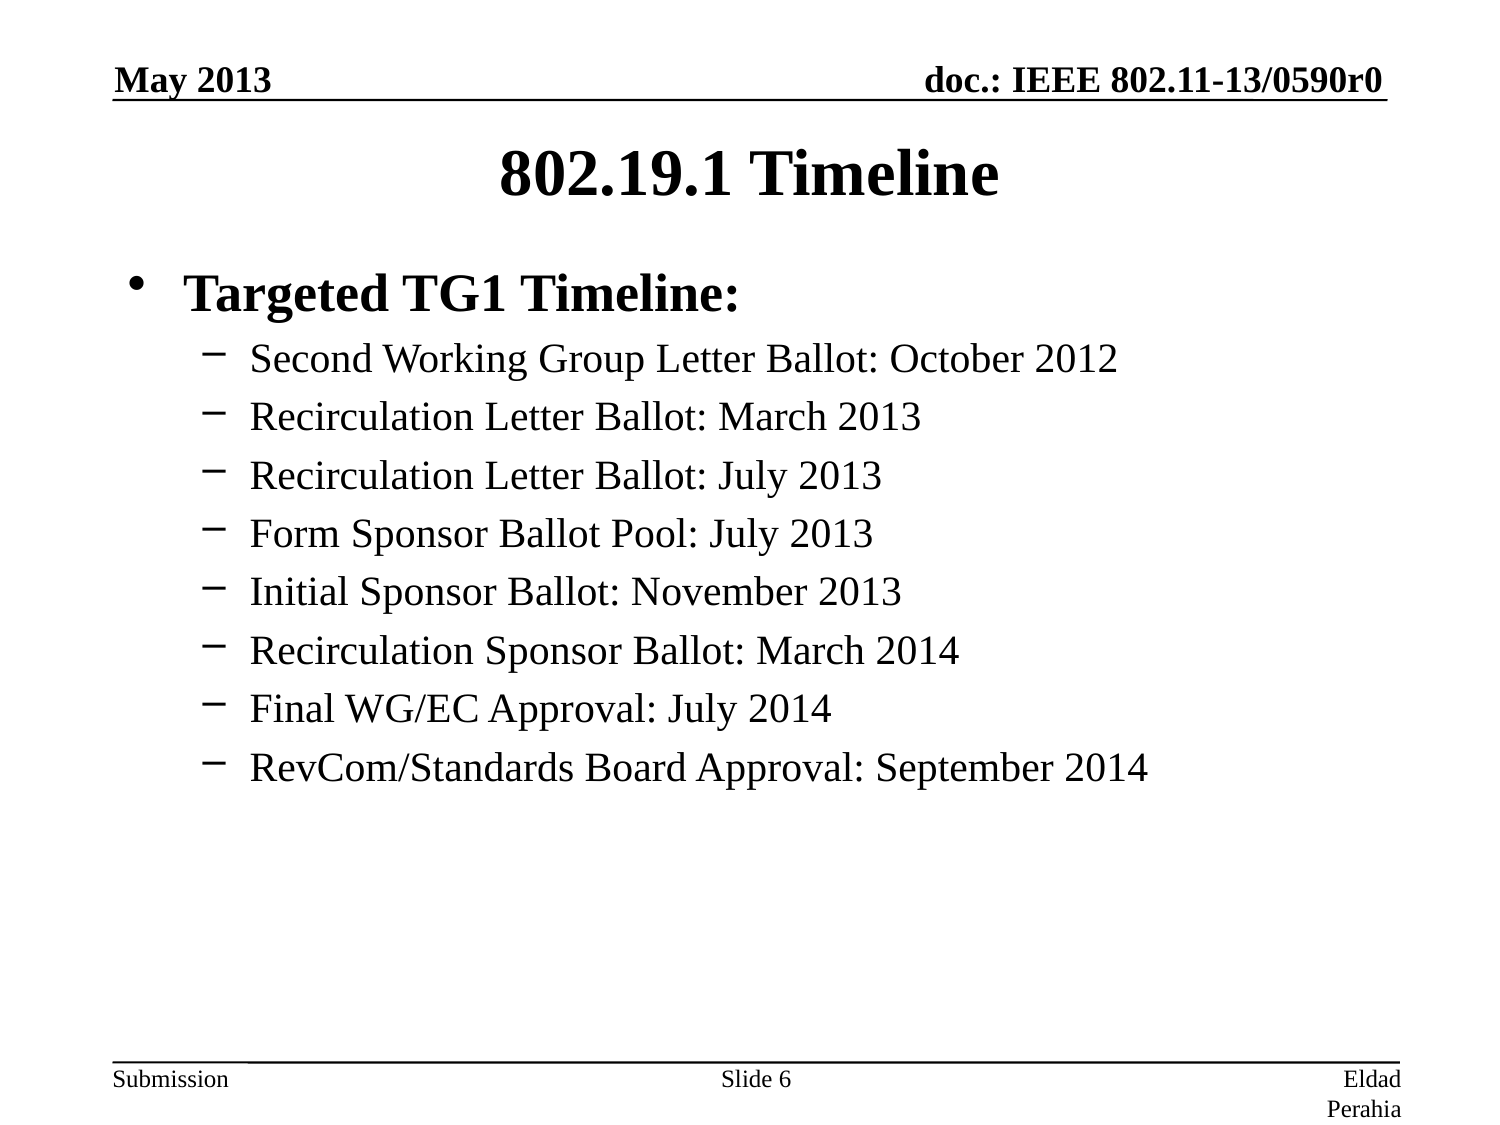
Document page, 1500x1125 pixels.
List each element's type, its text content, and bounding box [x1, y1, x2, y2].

slide_number Slide 6 [712, 1061, 800, 1093]
list Targeted TG1 Timeline: Second Working Group Letter Ballot: October 2012 Recirculation Letter Ballot: March 2013 Recirculation Letter Ballot: July 2013 Form Sponsor Ballot Pool: July 2013 Initial Sponsor Ballot: November 2013 Recirculation Sponsor Ballot: March 2014 Final WG/EC Approval: July 2014 RevCom/Standards Board Approval: September 2014 [112, 249, 1388, 1001]
footer Eldad Perahia (Intel) [1324, 1061, 1402, 1093]
title 802.19.1 Timeline [112, 112, 1388, 226]
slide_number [114, 54, 274, 101]
